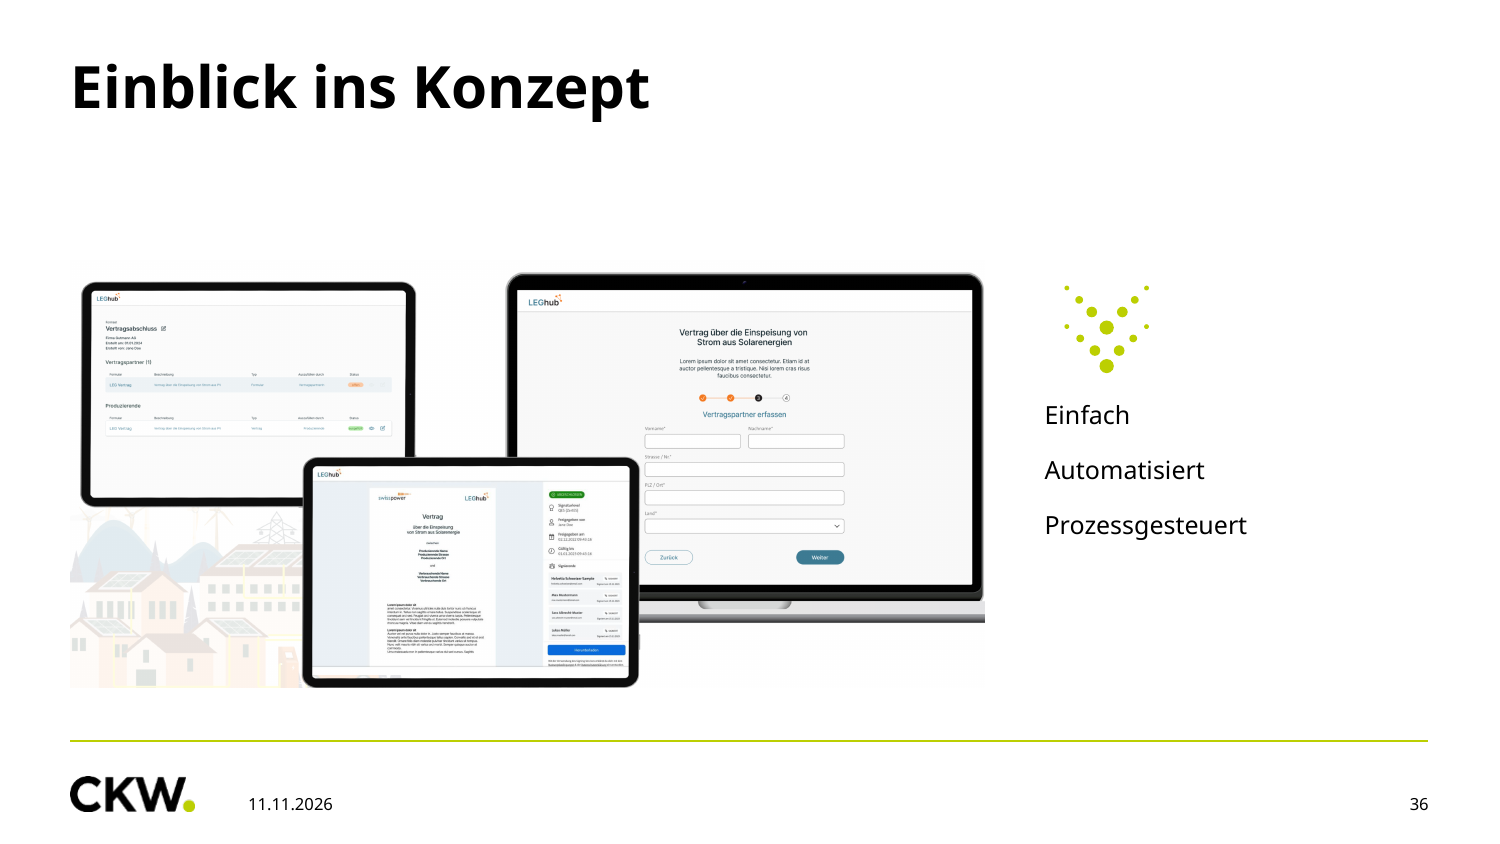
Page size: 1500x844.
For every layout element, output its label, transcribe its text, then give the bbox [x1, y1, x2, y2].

picture [70, 260, 985, 688]
picture [70, 776, 195, 812]
slide_number 36 [1369, 777, 1429, 817]
title Einblick ins Konzept [70, 32, 1430, 121]
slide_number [248, 777, 485, 817]
list Einfach Automatisiert Prozessgesteuert [1044, 399, 1429, 741]
